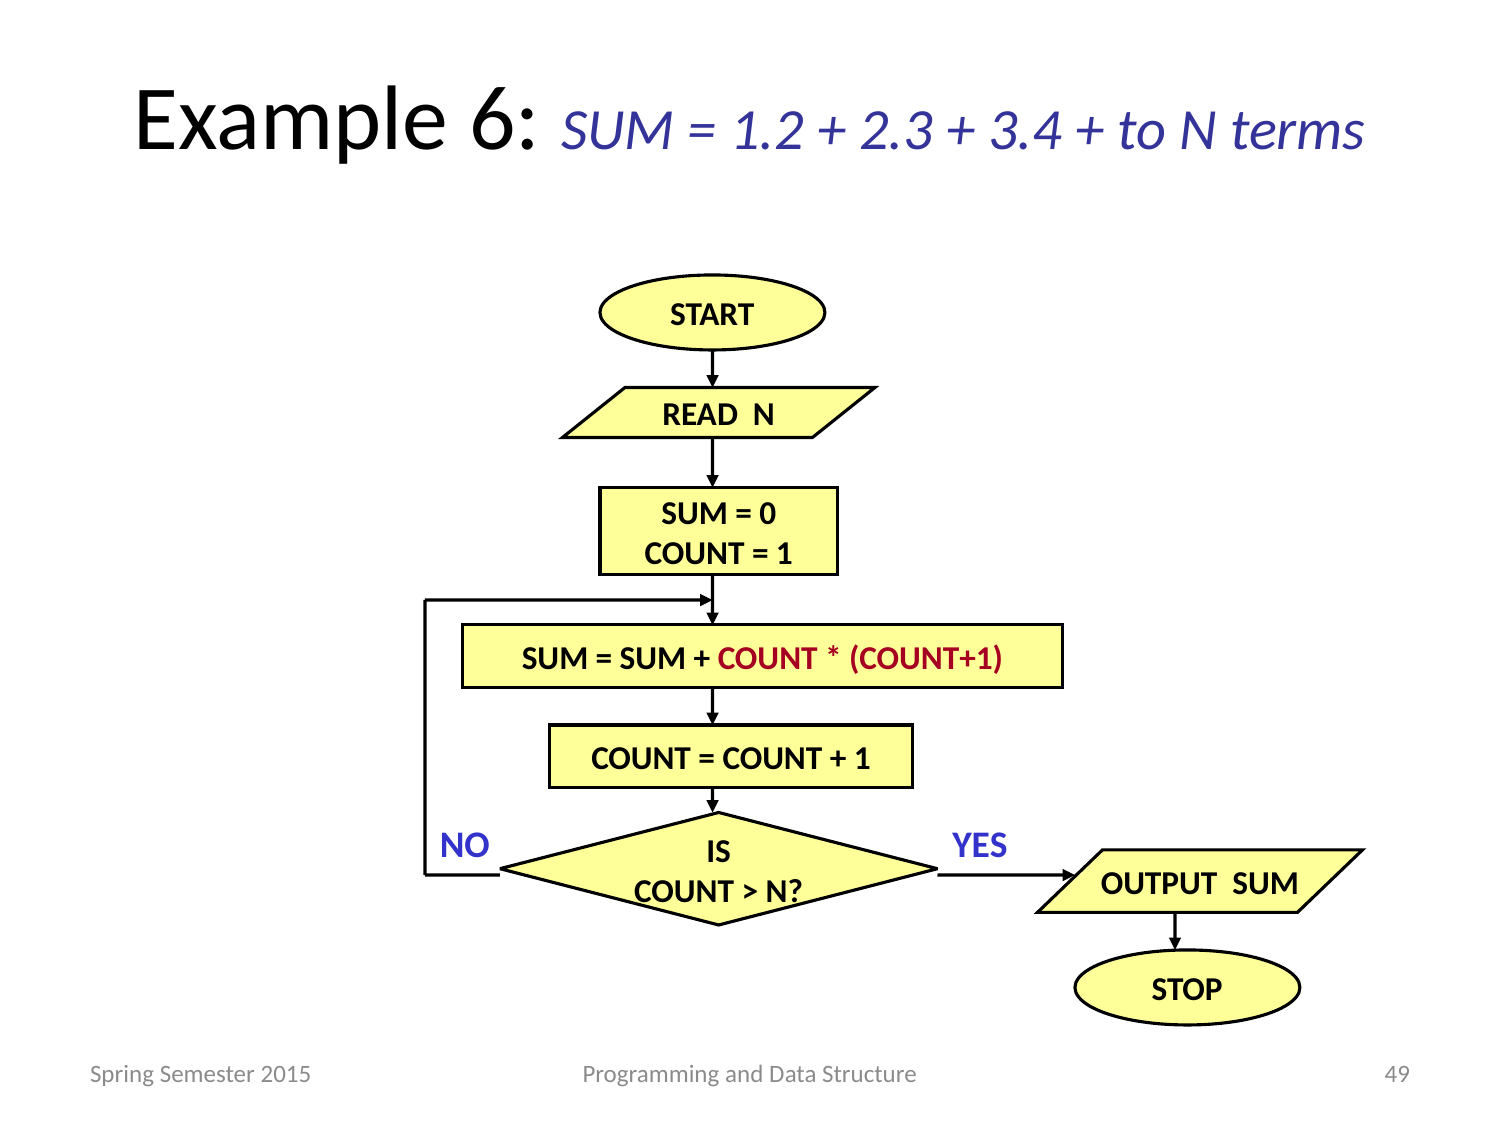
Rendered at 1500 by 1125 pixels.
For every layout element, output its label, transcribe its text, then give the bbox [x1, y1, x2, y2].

text_box STOP [1074, 949, 1300, 1025]
text_box [937, 873, 1075, 882]
footer Programming and Data Structure [512, 1042, 988, 1103]
slide_number 49 [1074, 1042, 1425, 1103]
text_box SUM = SUM + COUNT * (COUNT+1) [462, 624, 1063, 688]
text_box START [599, 274, 825, 350]
title Example 6: SUM = 1.2 + 2.3 + 3.4 + to N terms [50, 37, 1450, 188]
text_box YES [937, 812, 1113, 873]
text_box [424, 593, 713, 607]
slide_number Spring Semester 2015 [75, 1042, 425, 1103]
text_box COUNT = COUNT + 1 [549, 724, 913, 788]
text_box OUTPUT SUM [1037, 849, 1363, 913]
text_box IS COUNT > N? [516, 812, 937, 925]
text_box [706, 349, 719, 388]
text_box READ N [562, 387, 875, 438]
text_box [706, 437, 719, 488]
text_box [1168, 912, 1182, 950]
text_box NO [425, 812, 600, 873]
text_box SUM = 0 COUNT = 1 [599, 487, 838, 575]
text_box [706, 601, 719, 625]
text_box [706, 687, 719, 725]
text_box [706, 787, 719, 813]
